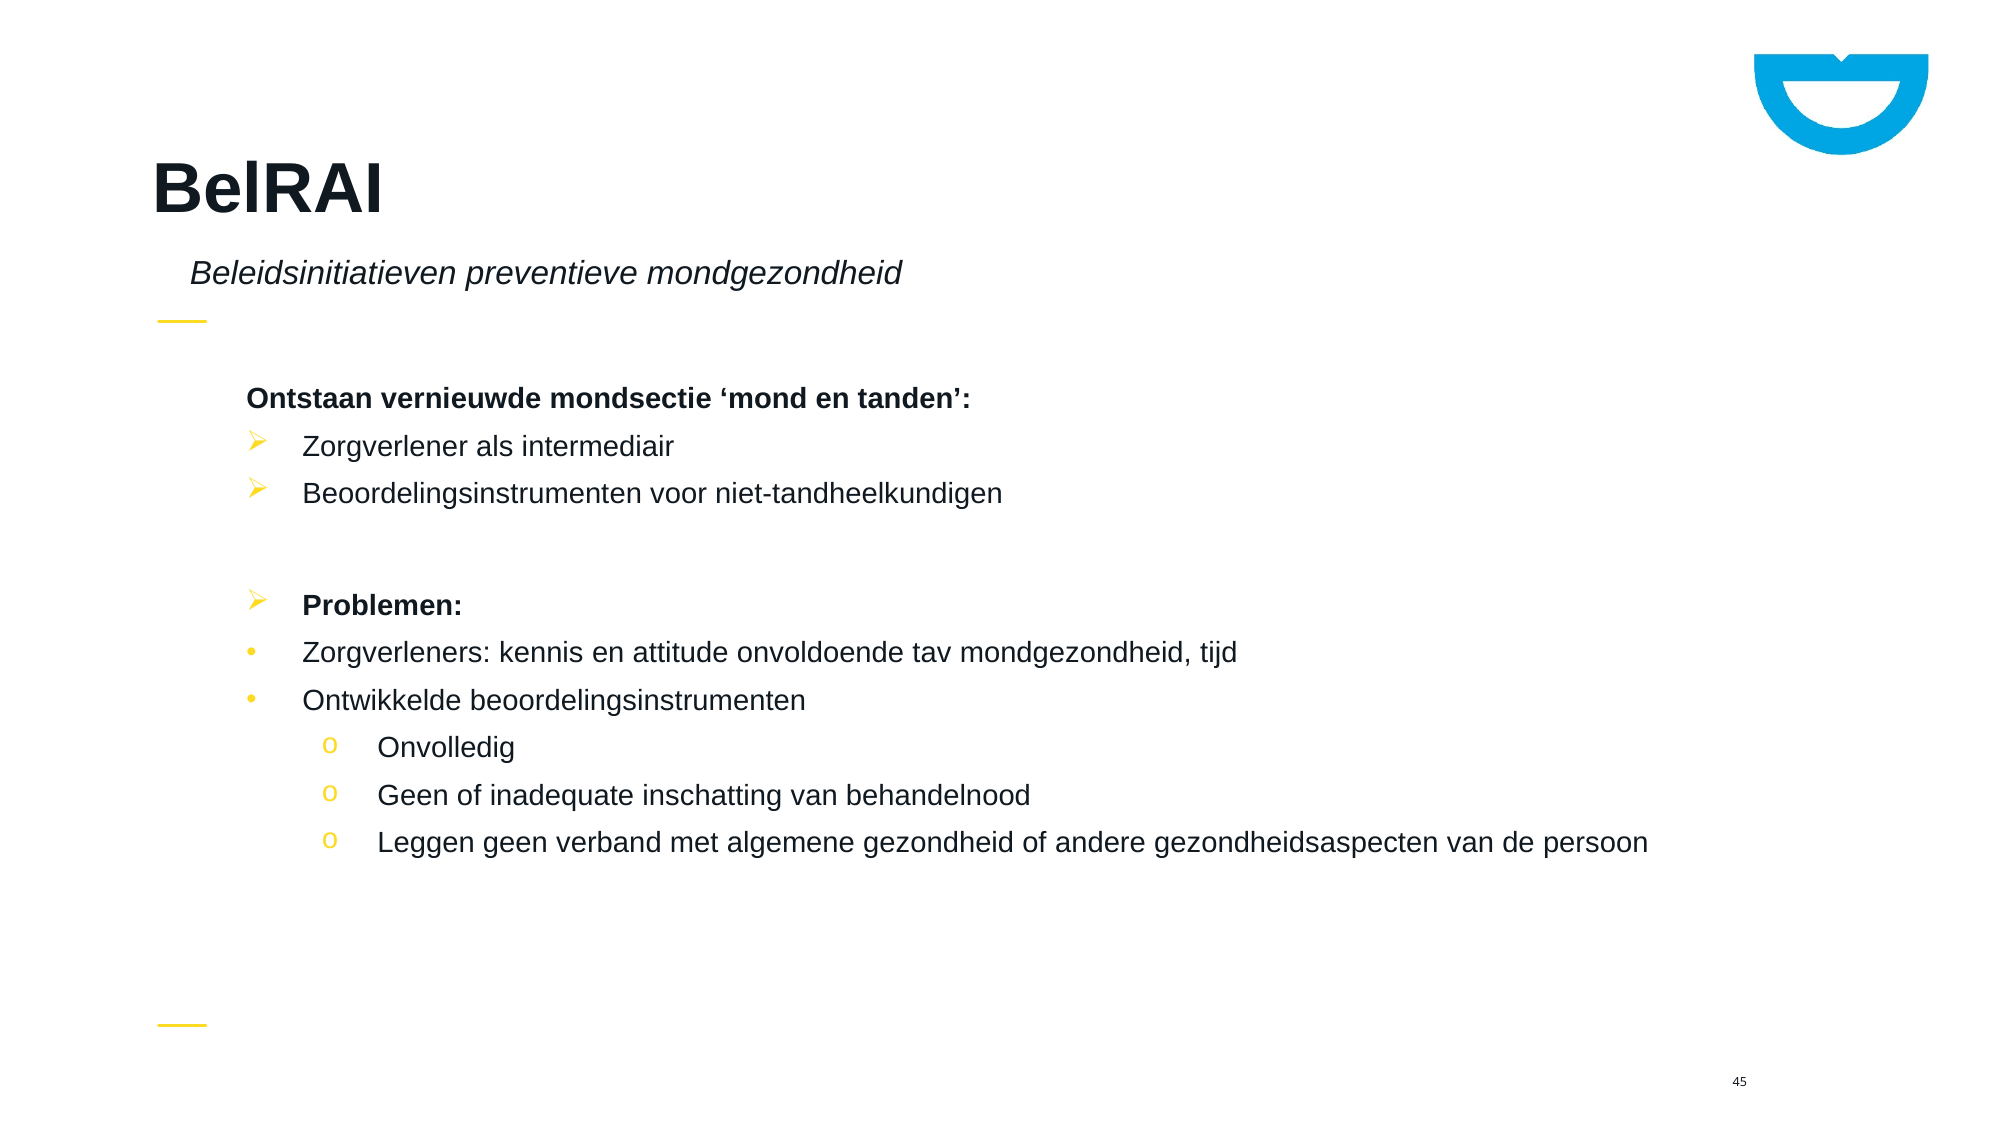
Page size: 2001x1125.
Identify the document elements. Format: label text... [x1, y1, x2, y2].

picture [1762, 50, 1933, 160]
list Ontstaan vernieuwde mondsectie ‘mond en tanden’: Zorgverlener als intermediair Beoordelingsinstrumenten voor niet-tandheelkundigen Problemen: Zorgverleners: kennis en attitude onvoldoende tav mondgezondheid, tijd Ontwikkelde beoordelingsinstrumenten Onvolledig Geen of inadequate inschatting van behandelnood Leggen geen verband met algemene gezondheid of andere gezondheidsaspecten van de persoon [137, 371, 1721, 1020]
list Beleidsinitiatieven preventieve mondgezondheid [137, 235, 1762, 313]
picture [1783, 81, 1899, 128]
slide_number 45 [1311, 1052, 1762, 1112]
title BelRAI [137, 34, 1762, 235]
